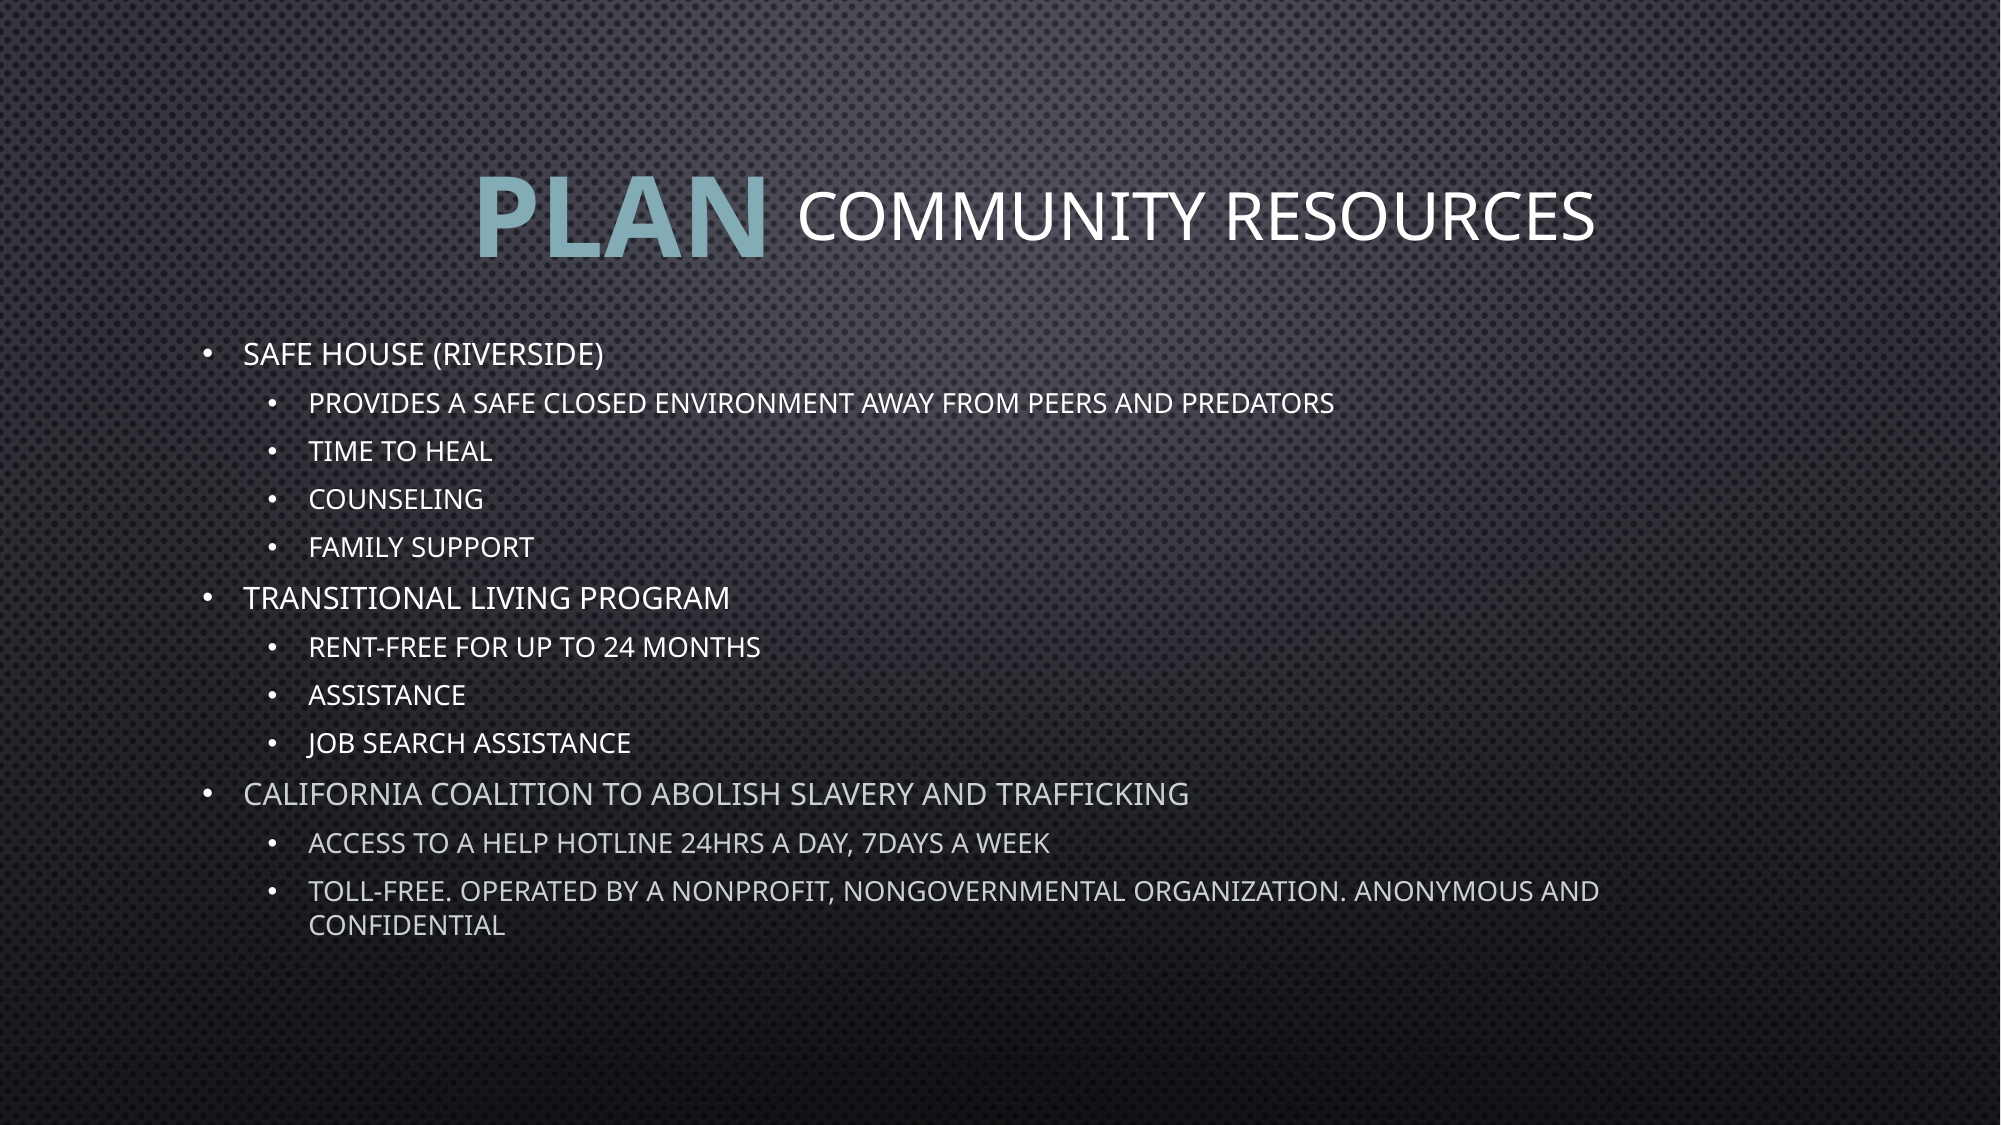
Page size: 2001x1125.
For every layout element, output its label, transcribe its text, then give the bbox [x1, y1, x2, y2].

title Community Resources [781, 57, 1634, 326]
text_box PLAN [455, 137, 789, 288]
list Safe House (Riverside) Provides a safe closed environment away from peers and predators Time to heal Counseling Family support Transitional Living Program Rent-free for up to 24 months Assistance Job search assistance California Coalition to Abolish Slavery and Trafficking Access to a help hotline 24hrs a day, 7days a week Toll-free. Operated by a nonprofit, nongovernmental organization. Anonymous and confidential [187, 326, 1813, 950]
